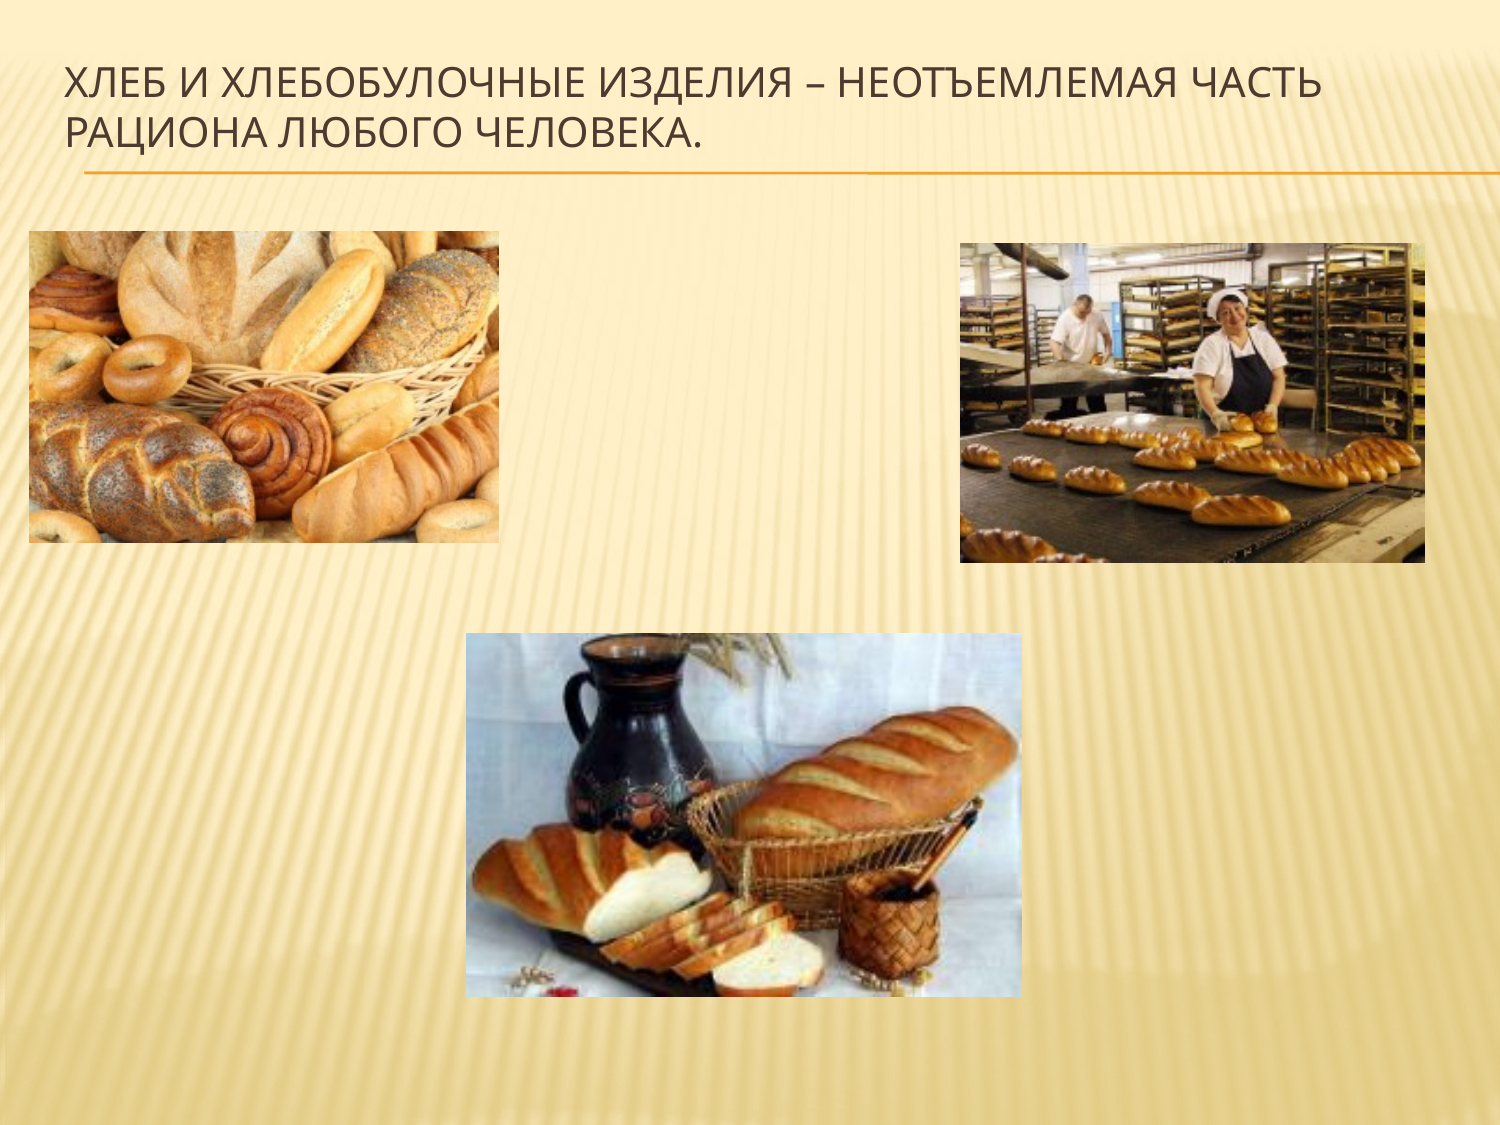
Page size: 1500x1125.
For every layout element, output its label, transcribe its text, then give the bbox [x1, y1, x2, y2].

picture [466, 632, 1022, 997]
title Хлеб и хлебобулочные изделия – неотъемлемая часть рациона любого человека. [50, 0, 1475, 213]
picture [29, 231, 499, 543]
picture [960, 243, 1425, 563]
